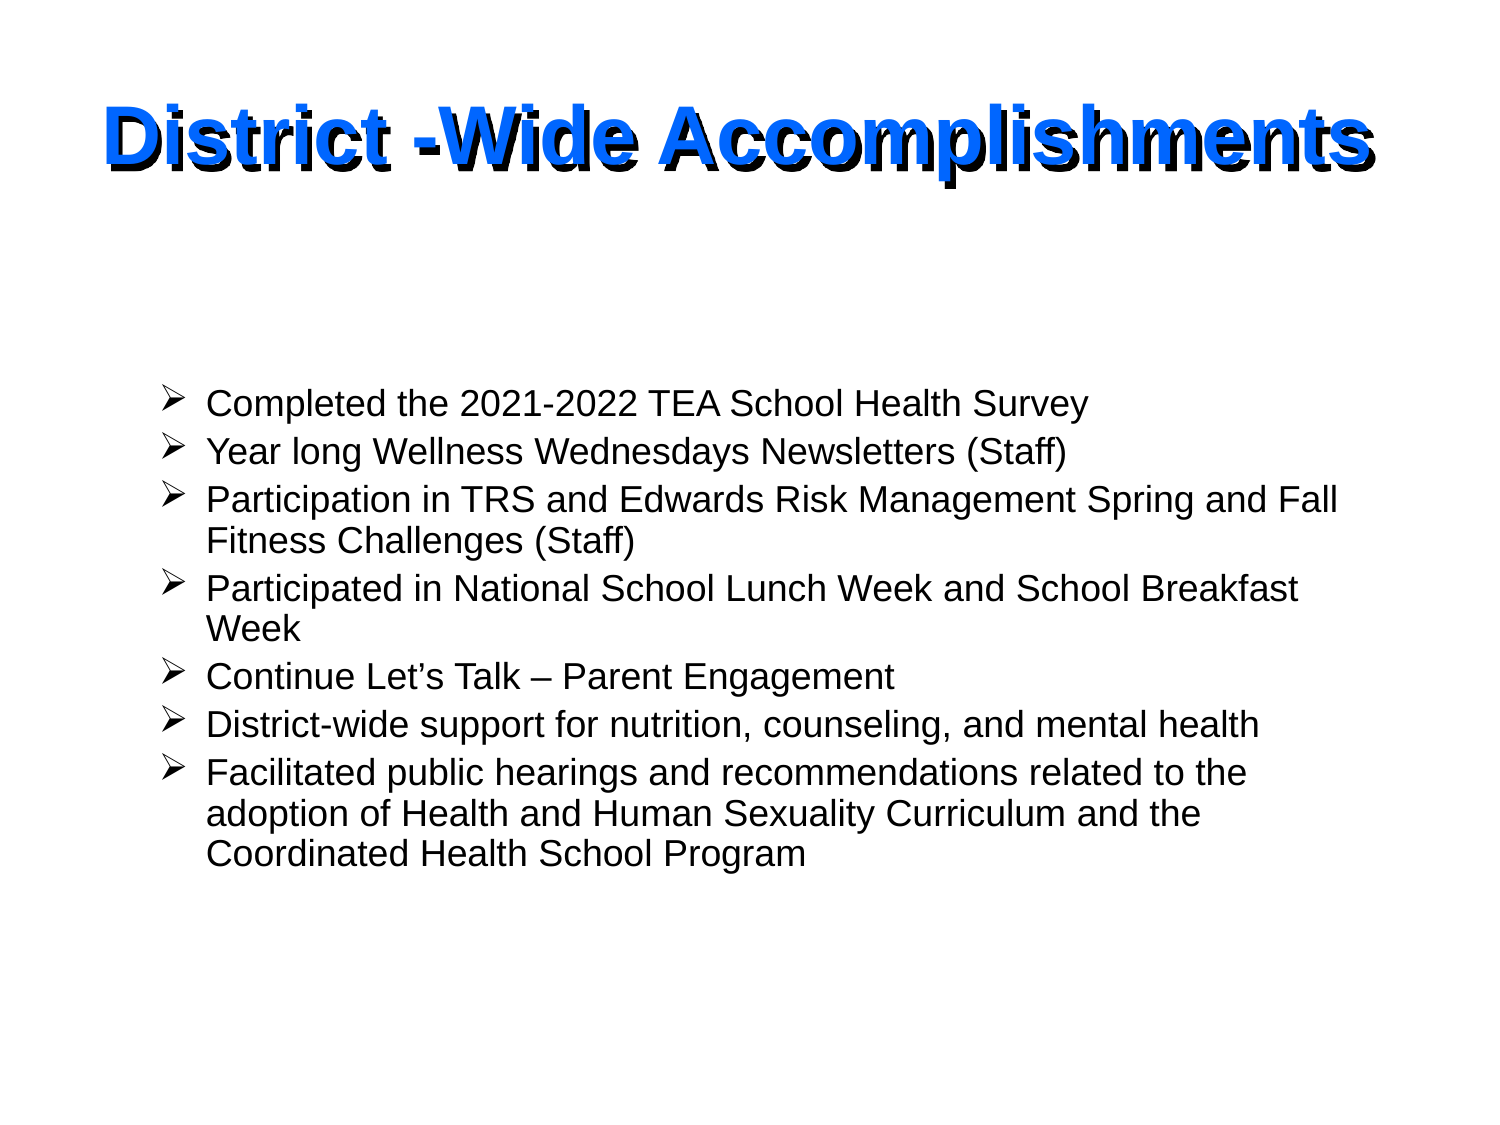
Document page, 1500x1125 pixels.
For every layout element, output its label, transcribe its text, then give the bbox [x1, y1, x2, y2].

list Completed the 2021-2022 TEA School Health Survey Year long Wellness Wednesdays Newsletters (Staff) Participation in TRS and Edwards Risk Management Spring and Fall Fitness Challenges (Staff) Participated in National School Lunch Week and School Breakfast Week Continue Let’s Talk – Parent Engagement District-wide support for nutrition, counseling, and mental health Facilitated public hearings and recommendations related to the adoption of Health and Human Sexuality Curriculum and the Coordinated Health School Program [68, 249, 1407, 925]
title District -Wide Accomplishments [50, 37, 1425, 225]
